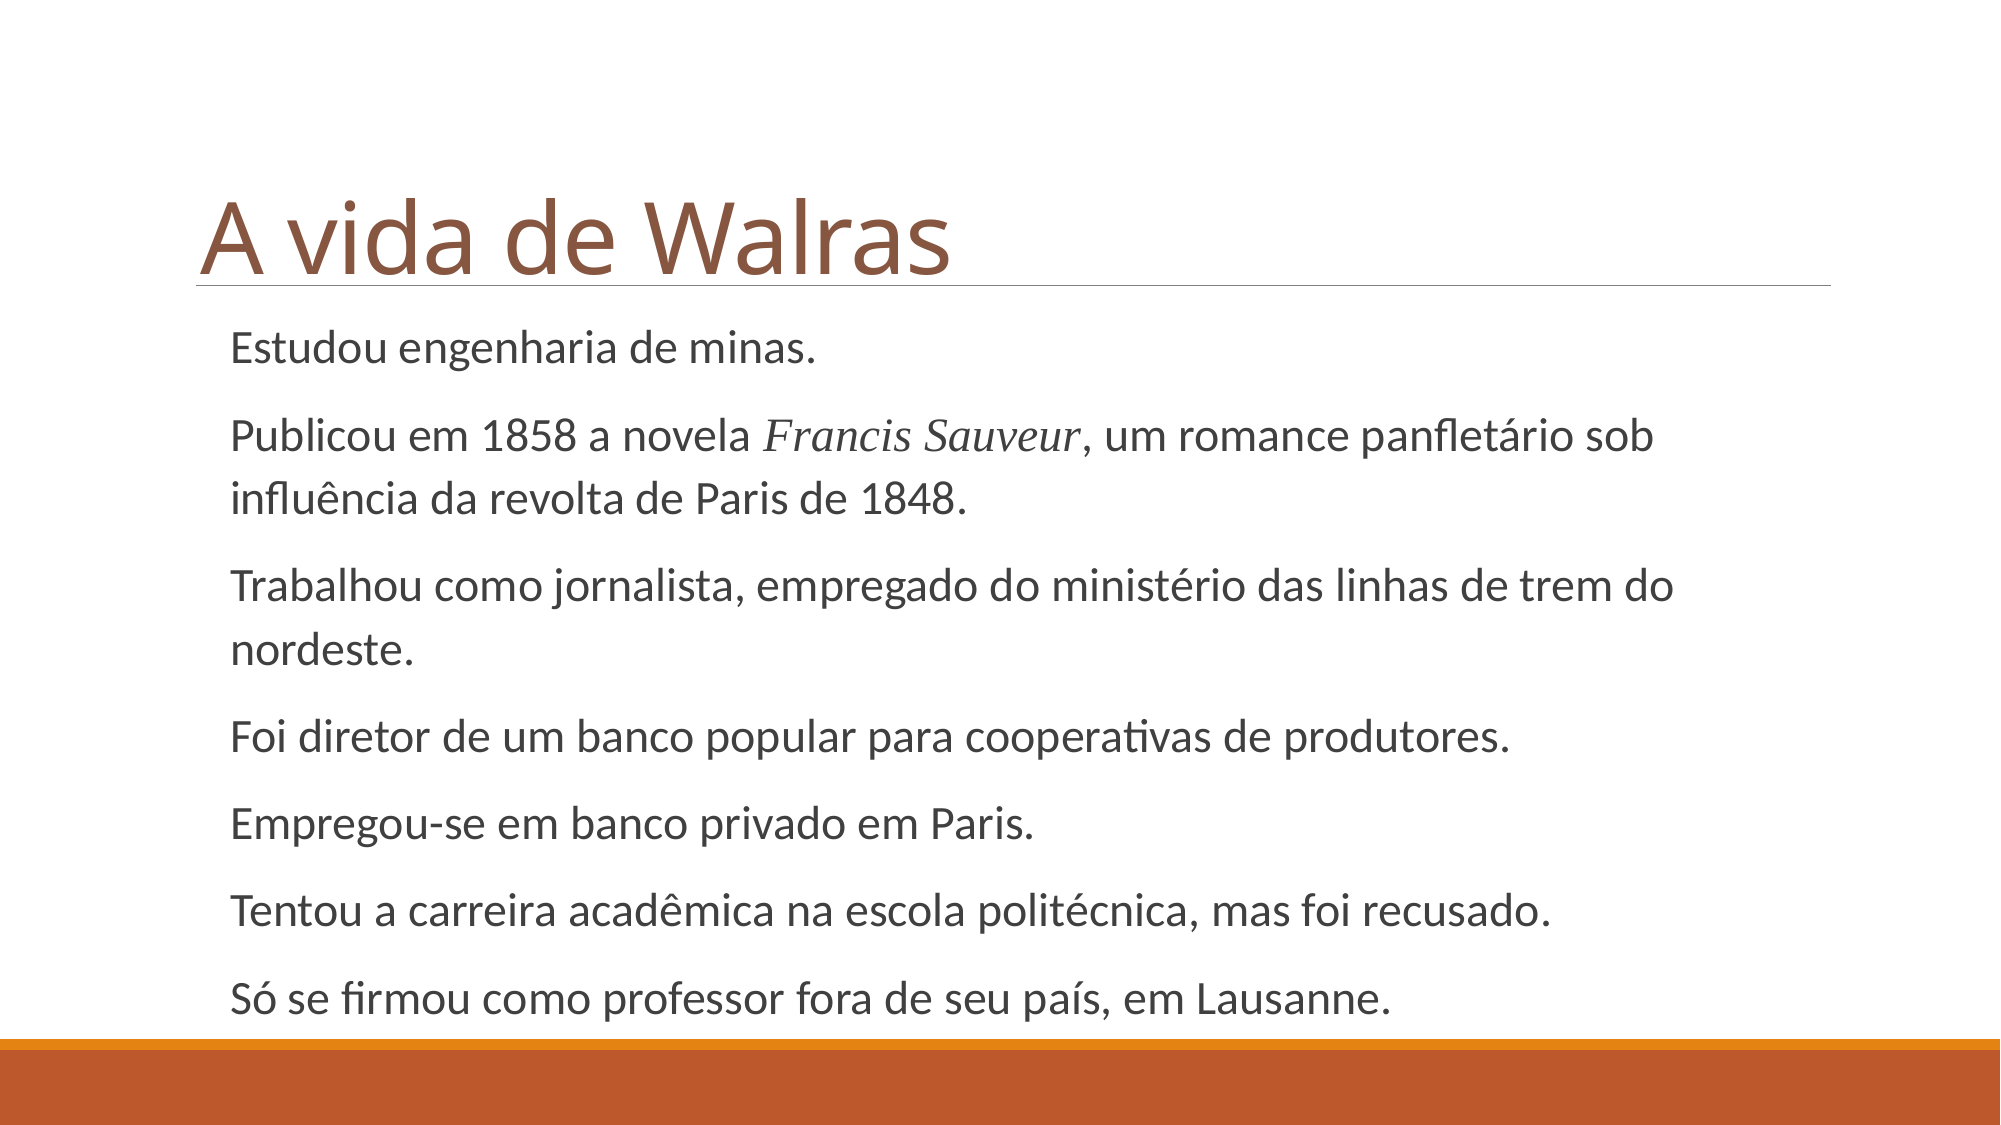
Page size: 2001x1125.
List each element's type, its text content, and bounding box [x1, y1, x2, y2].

list Estudou engenharia de minas. Publicou em 1858 a novela Francis Sauveur, um romance panfletário sob influência da revolta de Paris de 1848. Trabalhou como jornalista, empregado do ministério das linhas de trem do nordeste. Foi diretor de um banco popular para cooperativas de produtores. Empregou-se em banco privado em Paris. Tentou a carreira acadêmica na escola politécnica, mas foi recusado. Só se firmou como professor fora de seu país, em Lausanne. [220, 302, 1816, 1035]
title A vida de Walras [184, 64, 1423, 303]
